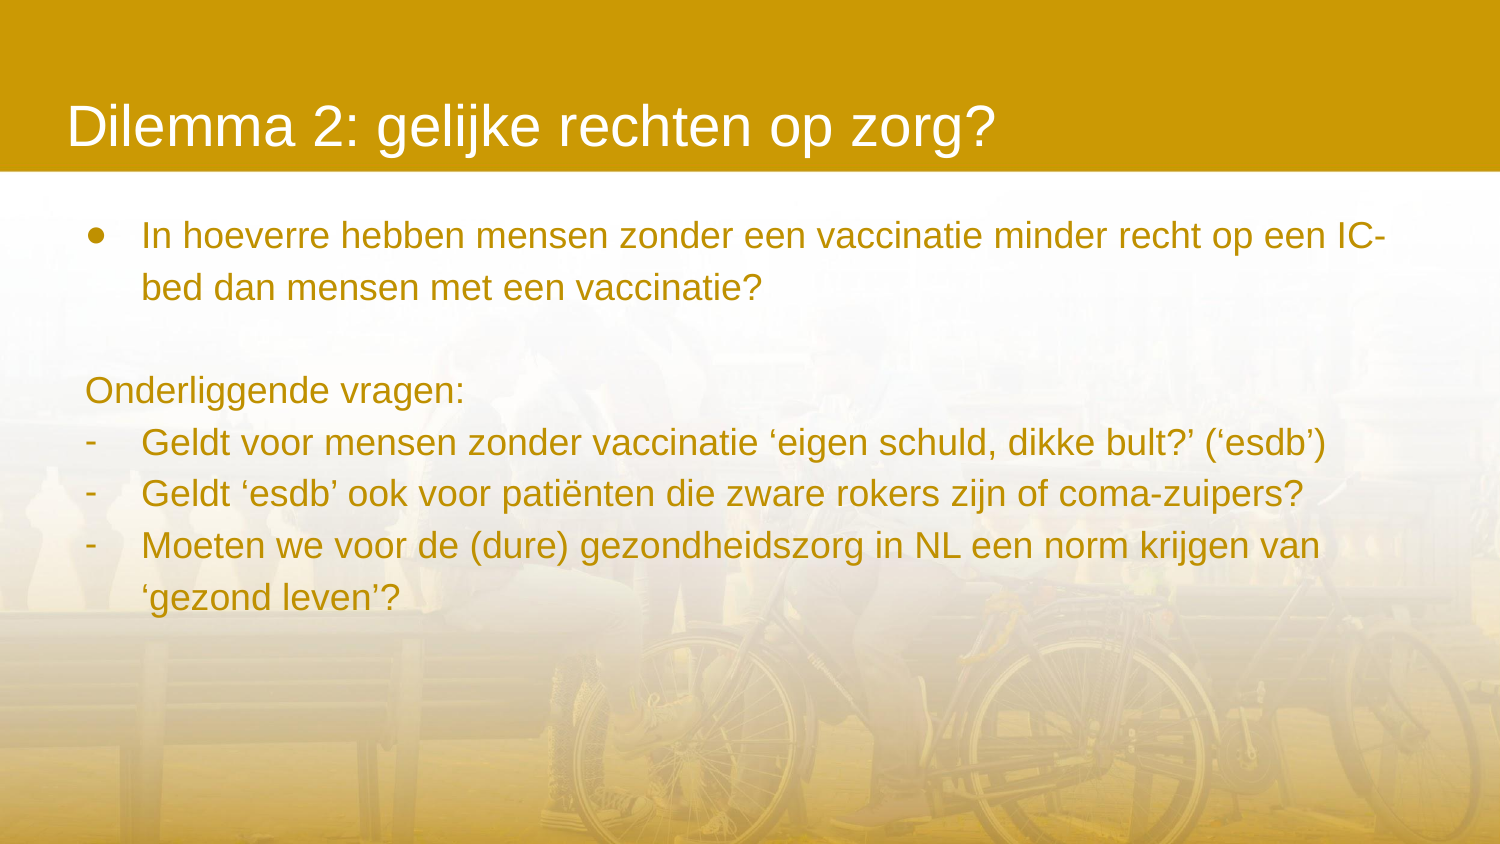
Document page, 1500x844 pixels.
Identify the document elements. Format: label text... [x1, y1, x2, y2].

list In hoeverre hebben mensen zonder een vaccinatie minder recht op een IC-bed dan mensen met een vaccinatie? Onderliggende vragen: Geldt voor mensen zonder vaccinatie ‘eigen schuld, dikke bult?’ (‘esdb’) Geldt ‘esdb’ ook voor patiënten die zware rokers zijn of coma-zuipers? Moeten we voor de (dure) gezondheidszorg in NL een norm krijgen van ‘gezond leven’? [51, 189, 1449, 736]
title Dilemma 2: gelijke rechten op zorg? [51, 72, 1500, 167]
picture [0, 0, 1500, 844]
